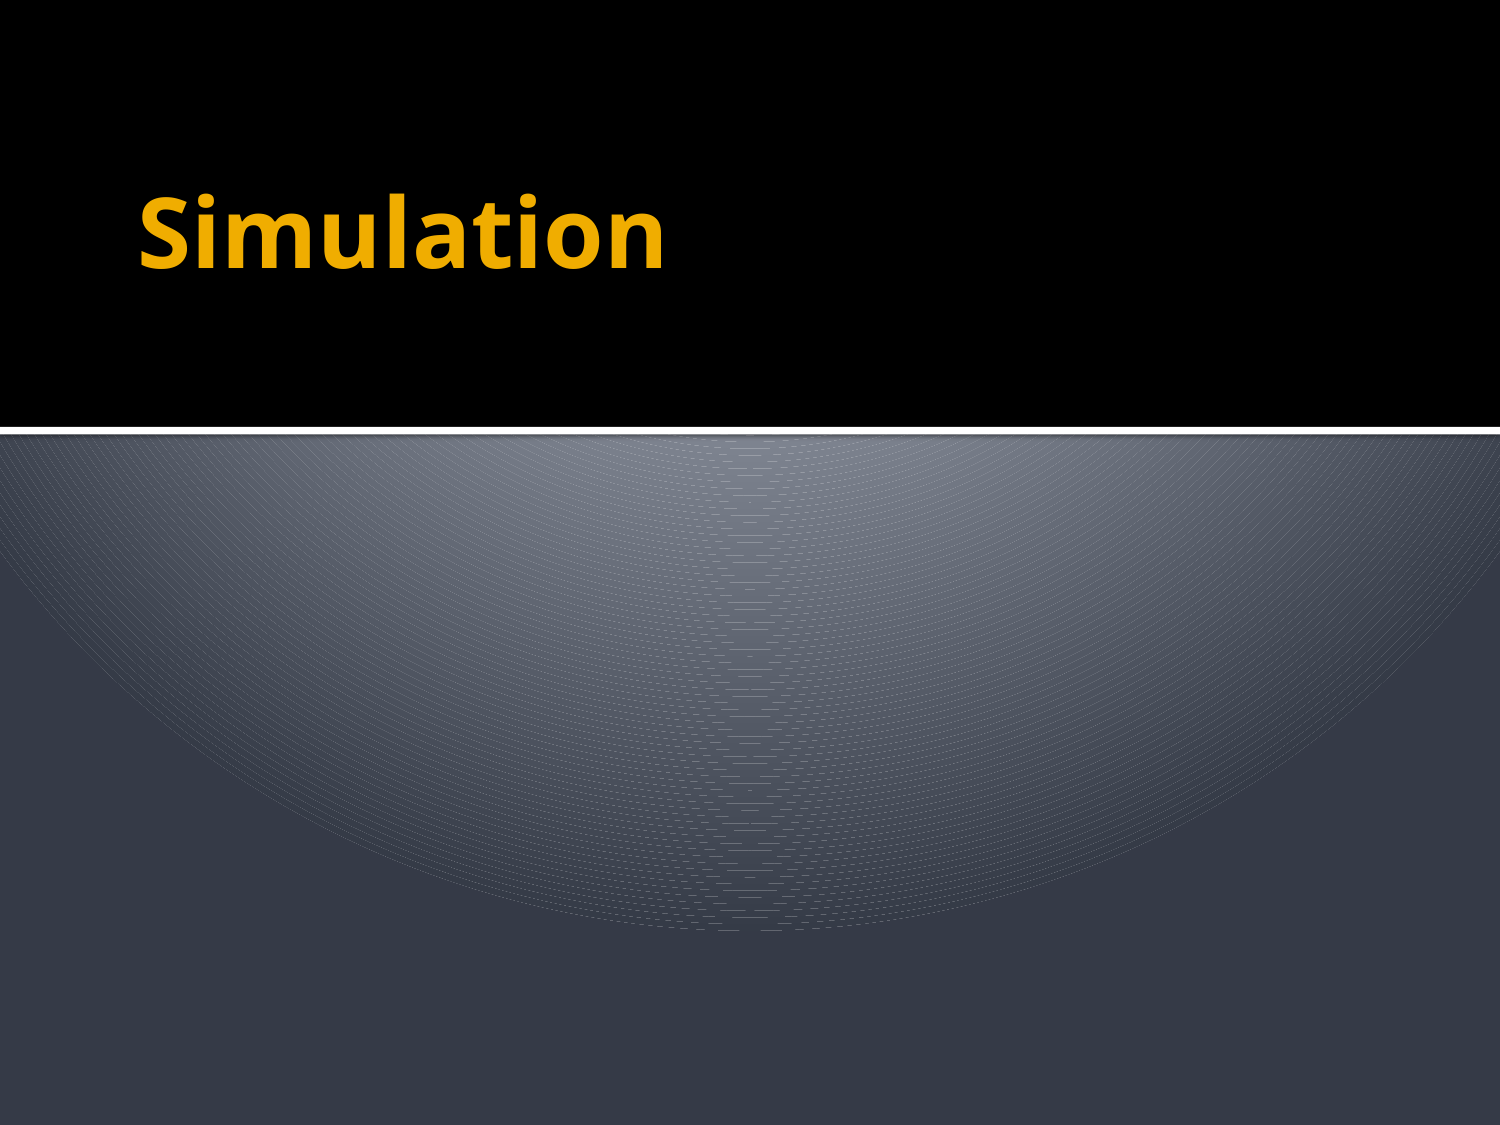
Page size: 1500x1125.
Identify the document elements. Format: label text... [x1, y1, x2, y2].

title Simulation [123, 19, 1438, 288]
